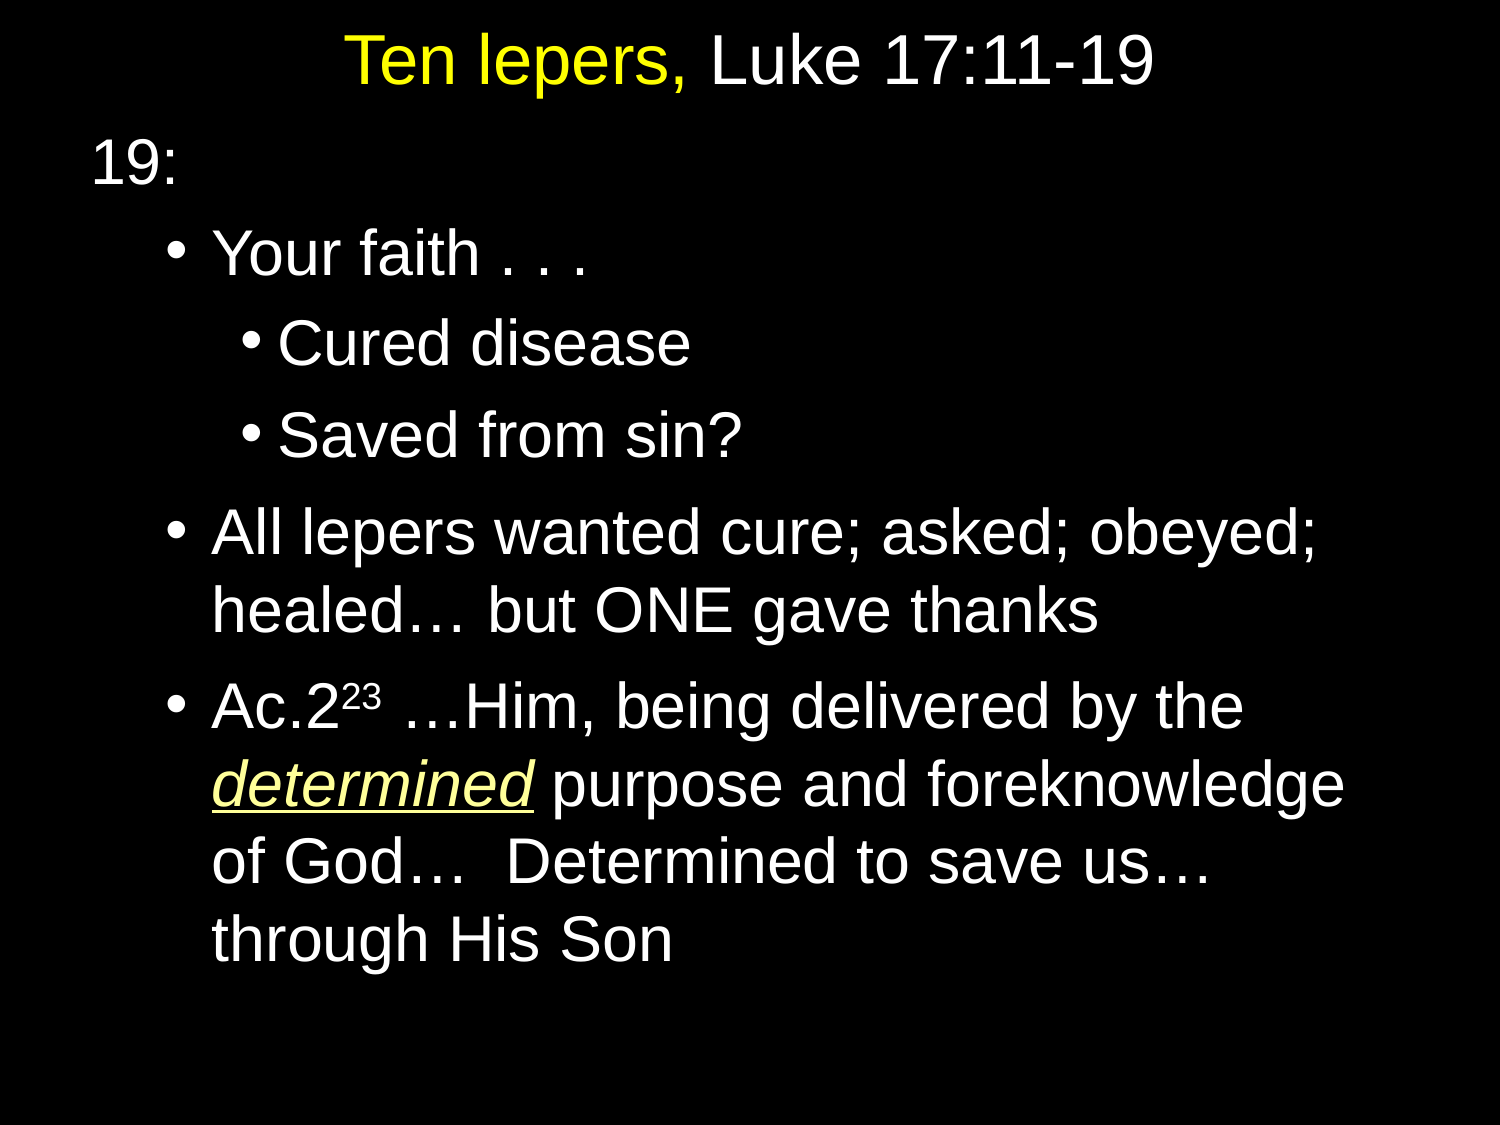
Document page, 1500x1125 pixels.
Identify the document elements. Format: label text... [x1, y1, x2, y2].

list 19: Your faith . . . Cured disease Saved from sin? All lepers wanted cure; asked; obeyed; healed… but ONE gave thanks Ac.223 …Him, being delivered by the determined purpose and foreknowledge of God… Determined to save us… through His Son [75, 112, 1425, 1088]
title Ten lepers, Luke 17:11-19 [75, 0, 1425, 112]
